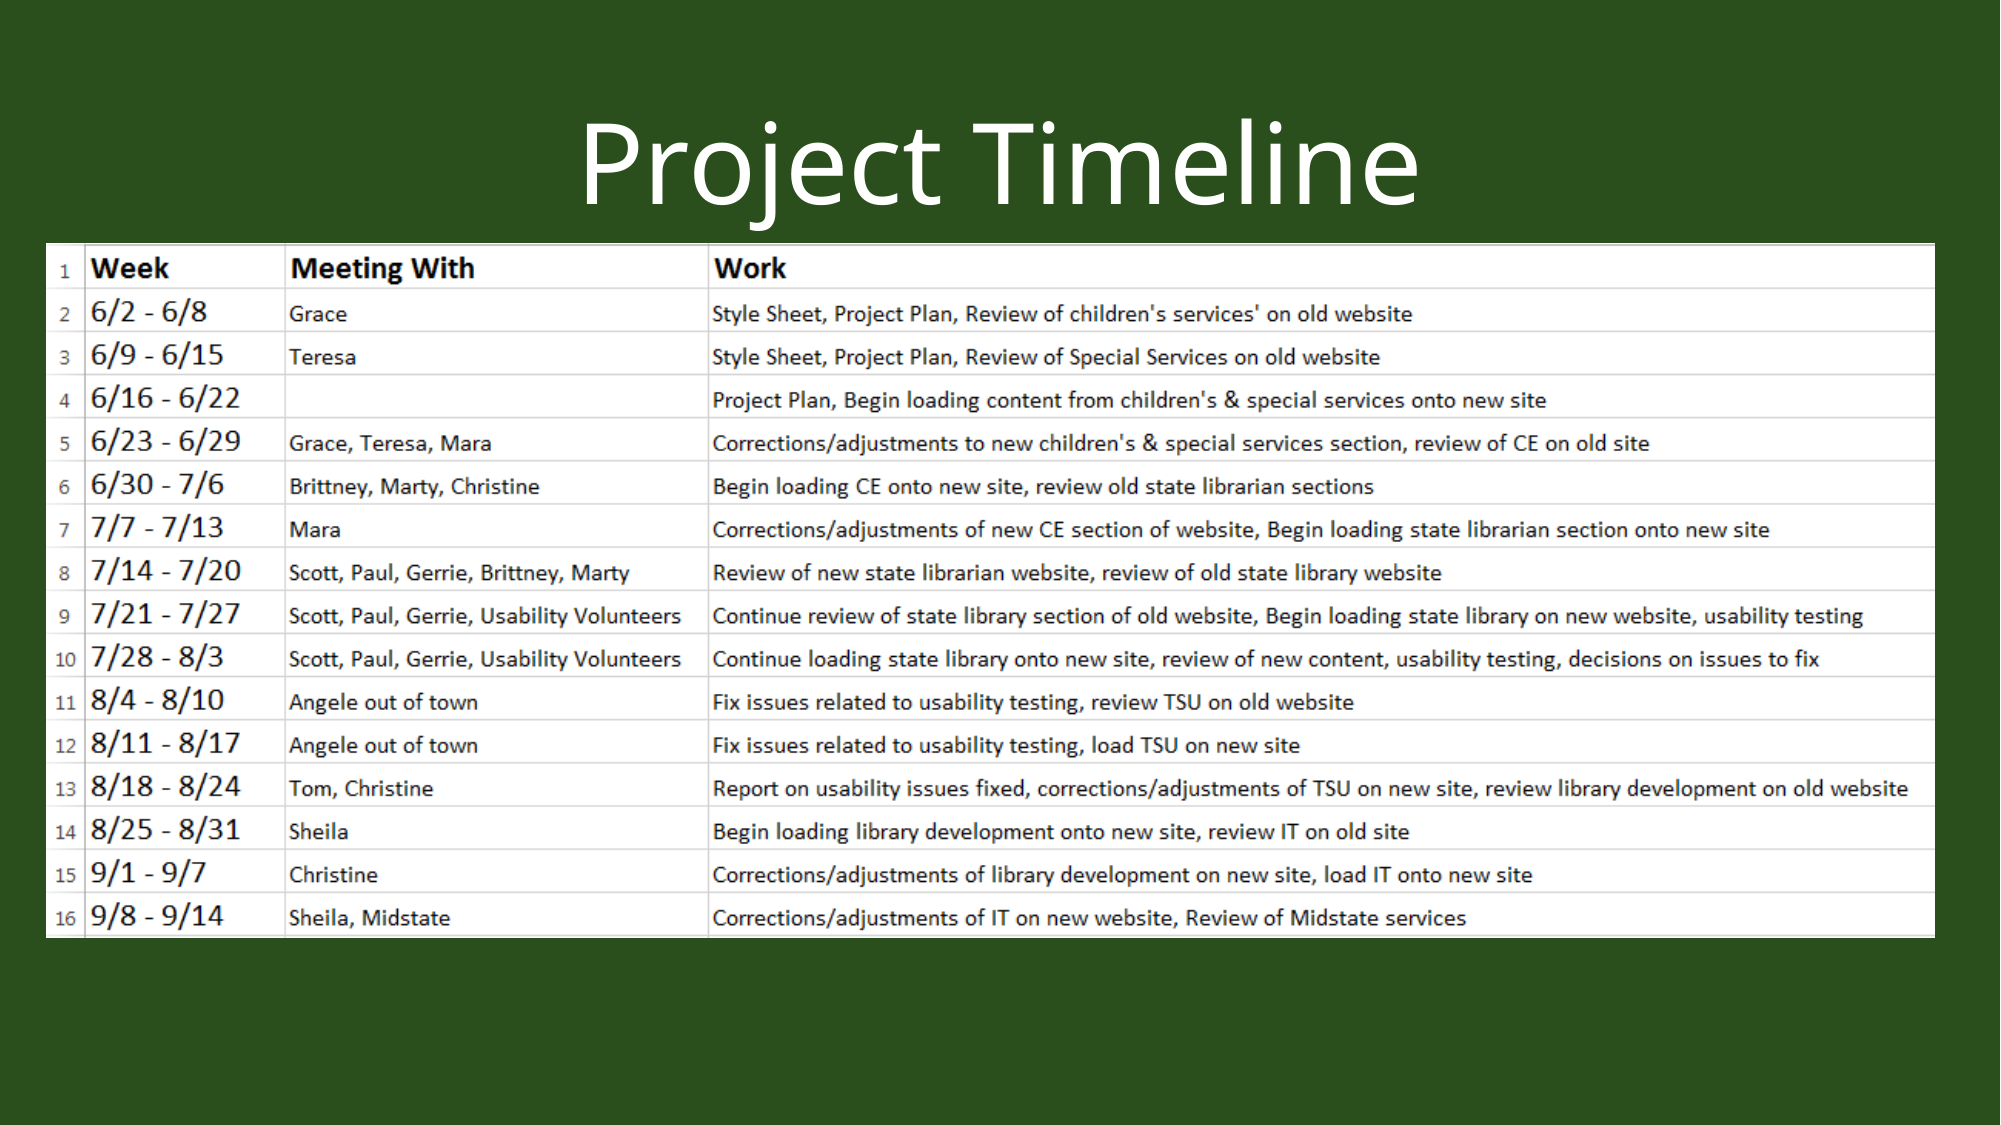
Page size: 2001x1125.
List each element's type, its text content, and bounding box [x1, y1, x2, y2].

title Project Timeline [137, 59, 1863, 243]
picture [46, 243, 1935, 938]
